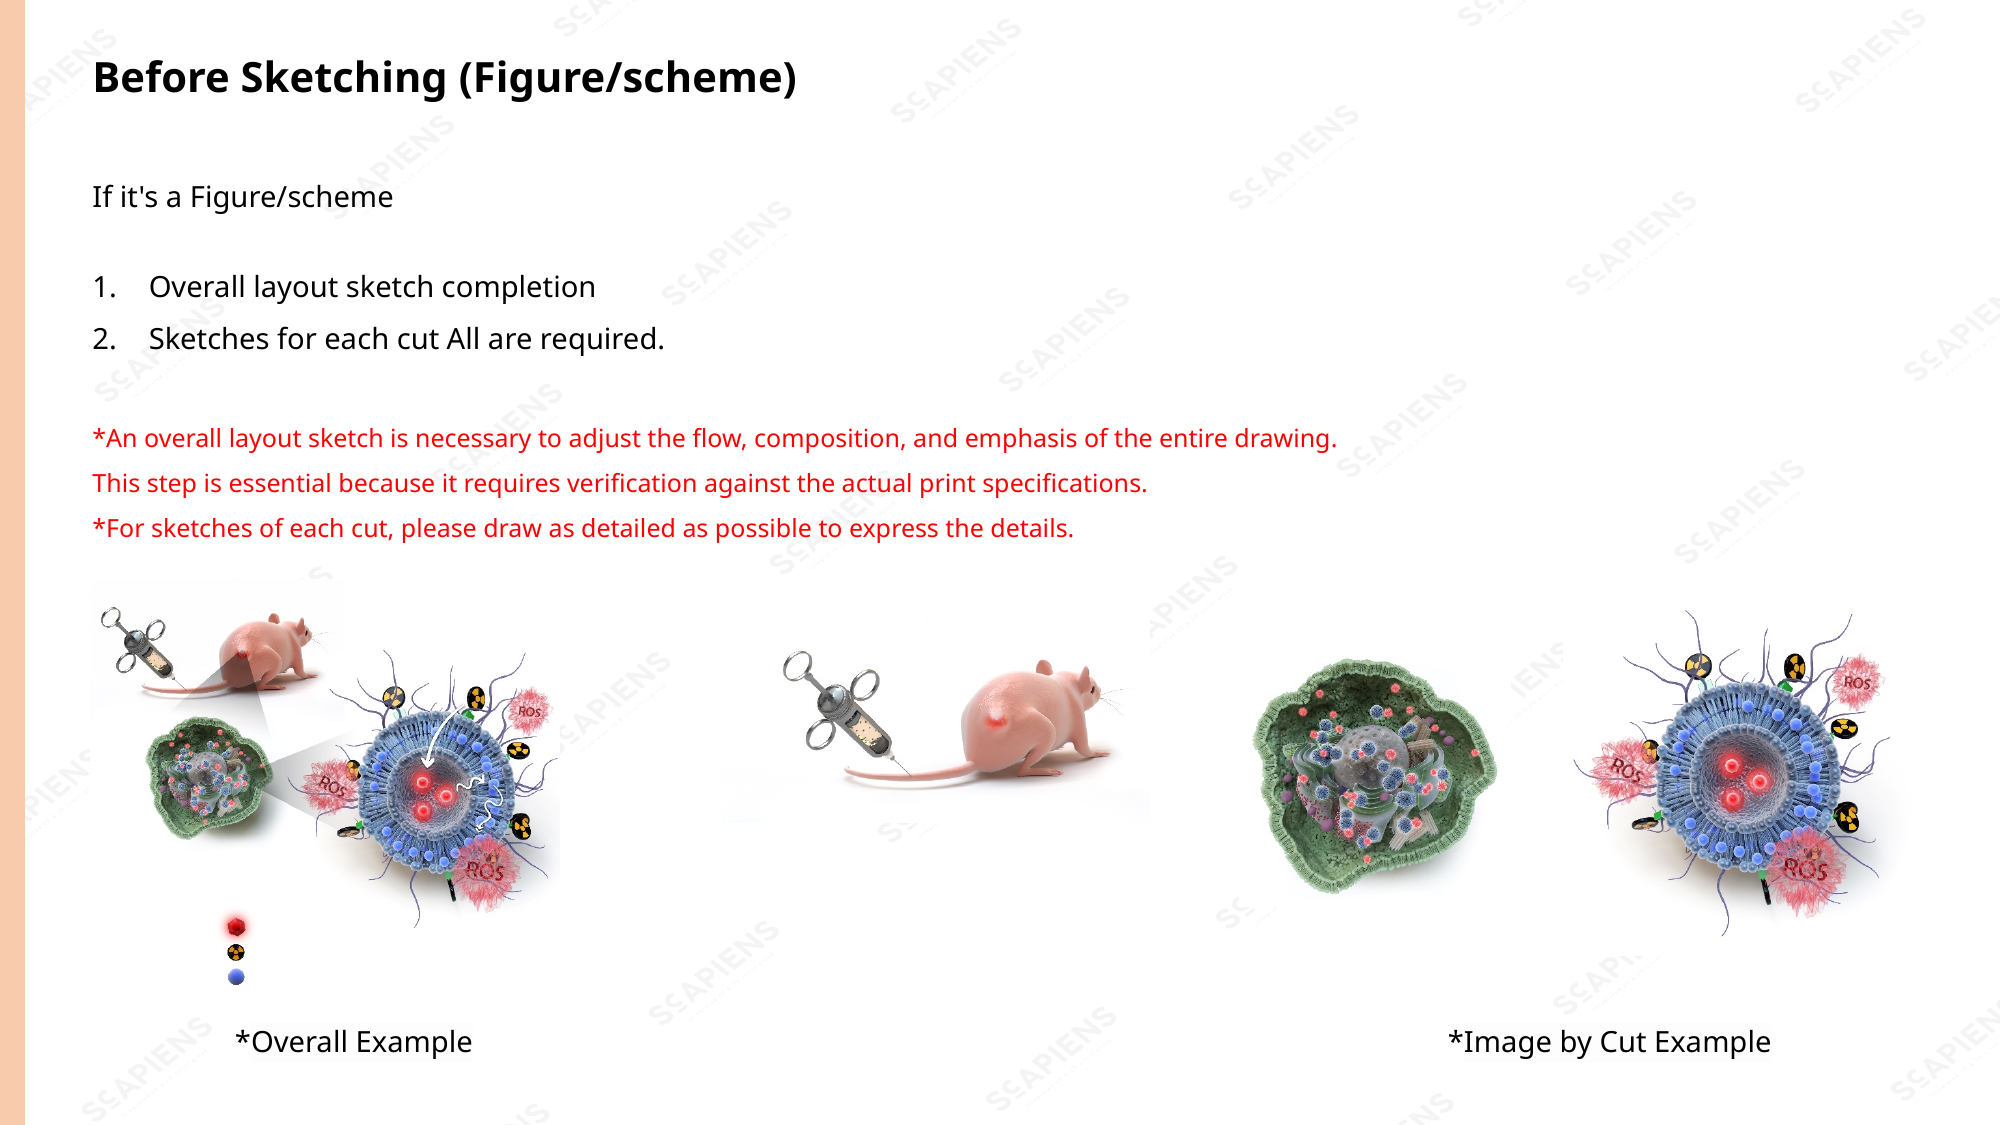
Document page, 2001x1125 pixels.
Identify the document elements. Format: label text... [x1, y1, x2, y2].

picture [89, 579, 560, 999]
picture [1563, 593, 1926, 956]
text_box *Overall Example *Image by Cut Example [77, 998, 1982, 1066]
text_box Before Sketching (Figure/scheme) If it's a Figure/scheme Overall layout sketch completion Sketches for each cut All are required. *An overall layout sketch is necessary to adjust the flow, composition, and emphasis of the entire drawing. This step is essential because it requires verification against the actual print specifications. *For sketches of each cut, please draw as detailed as possible to express the details. [77, 43, 2000, 550]
picture [1239, 635, 1511, 907]
picture [720, 608, 1150, 823]
text_box [0, 0, 26, 1125]
